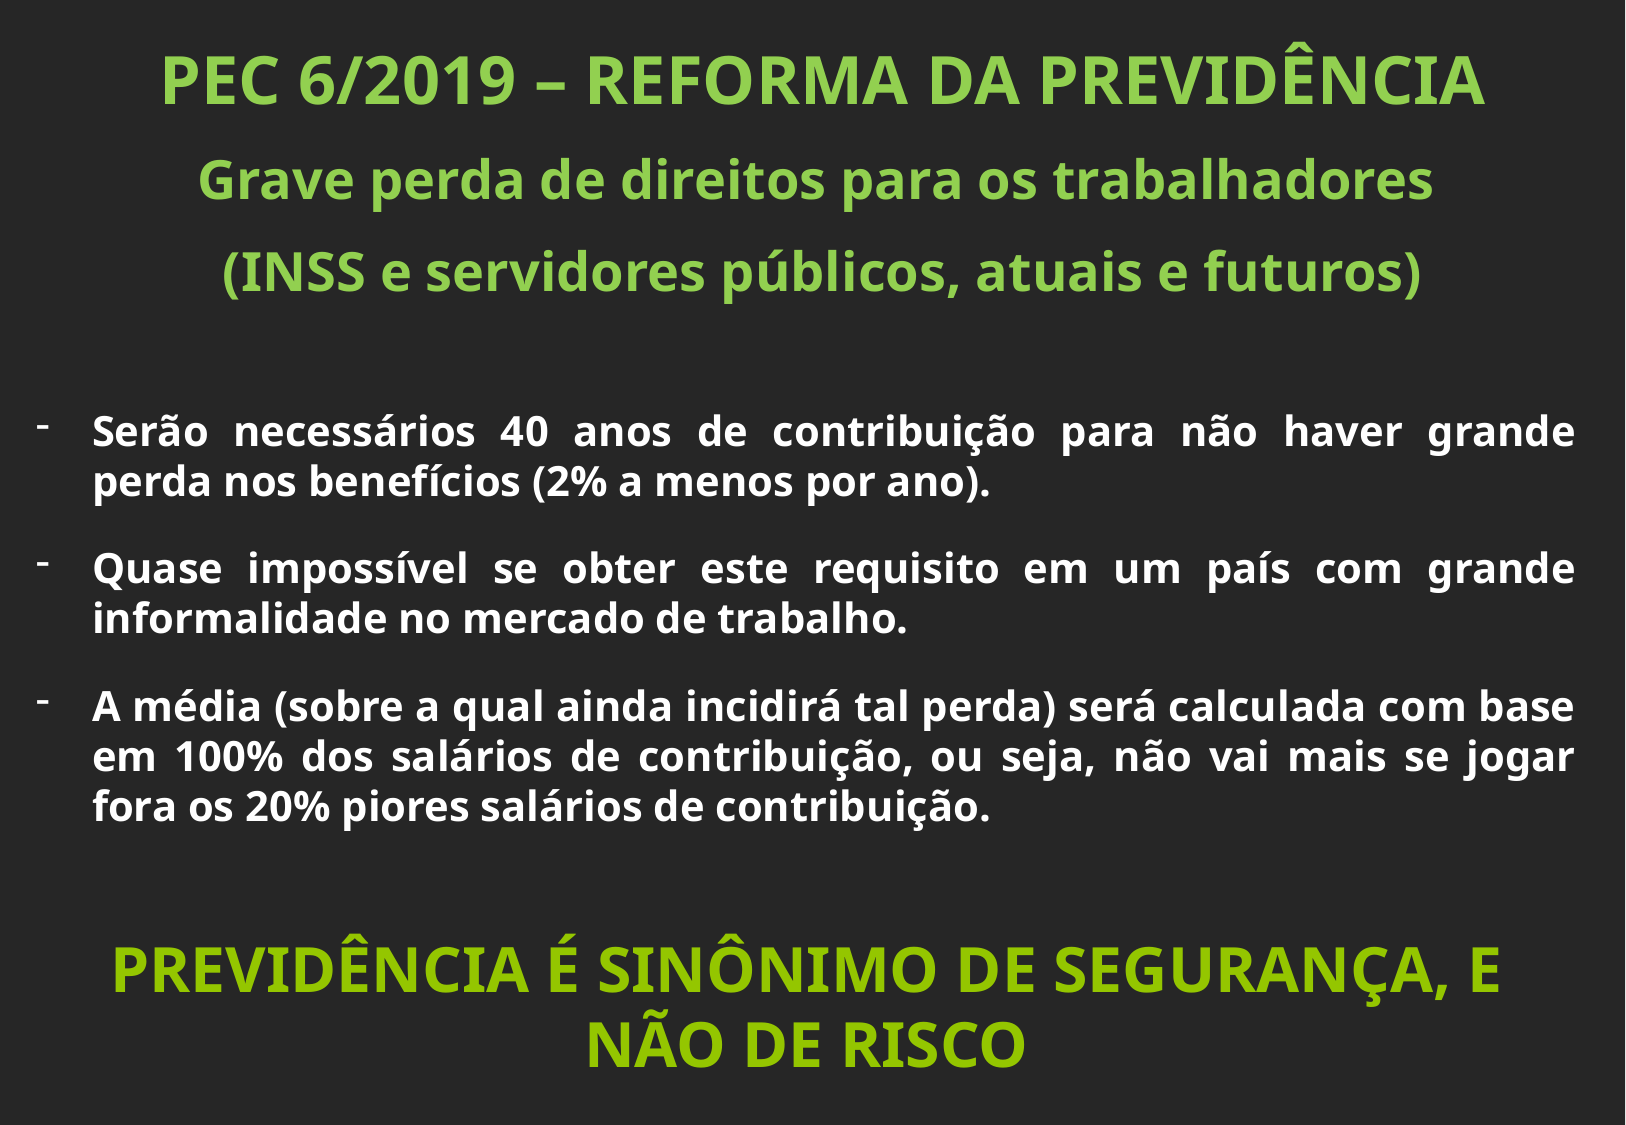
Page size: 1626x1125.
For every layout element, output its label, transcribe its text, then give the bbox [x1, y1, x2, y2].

text_box PEC 6/2019 – REFORMA DA PREVIDÊNCIA Grave perda de direitos para os trabalhadores (INSS e servidores públicos, atuais e futuros) [21, 30, 1625, 310]
text_box Serão necessários 40 anos de contribuição para não haver grande perda nos benefícios (2% a menos por ano). Quase impossível se obter este requisito em um país com grande informalidade no mercado de trabalho. A média (sobre a qual ainda incidirá tal perda) será calculada com base em 100% dos salários de contribuição, ou seja, não vai mais se jogar fora os 20% piores salários de contribuição. PREVIDÊNCIA É SINÔNIMO DE SEGURANÇA, E NÃO DE RISCO [21, 397, 1592, 1087]
